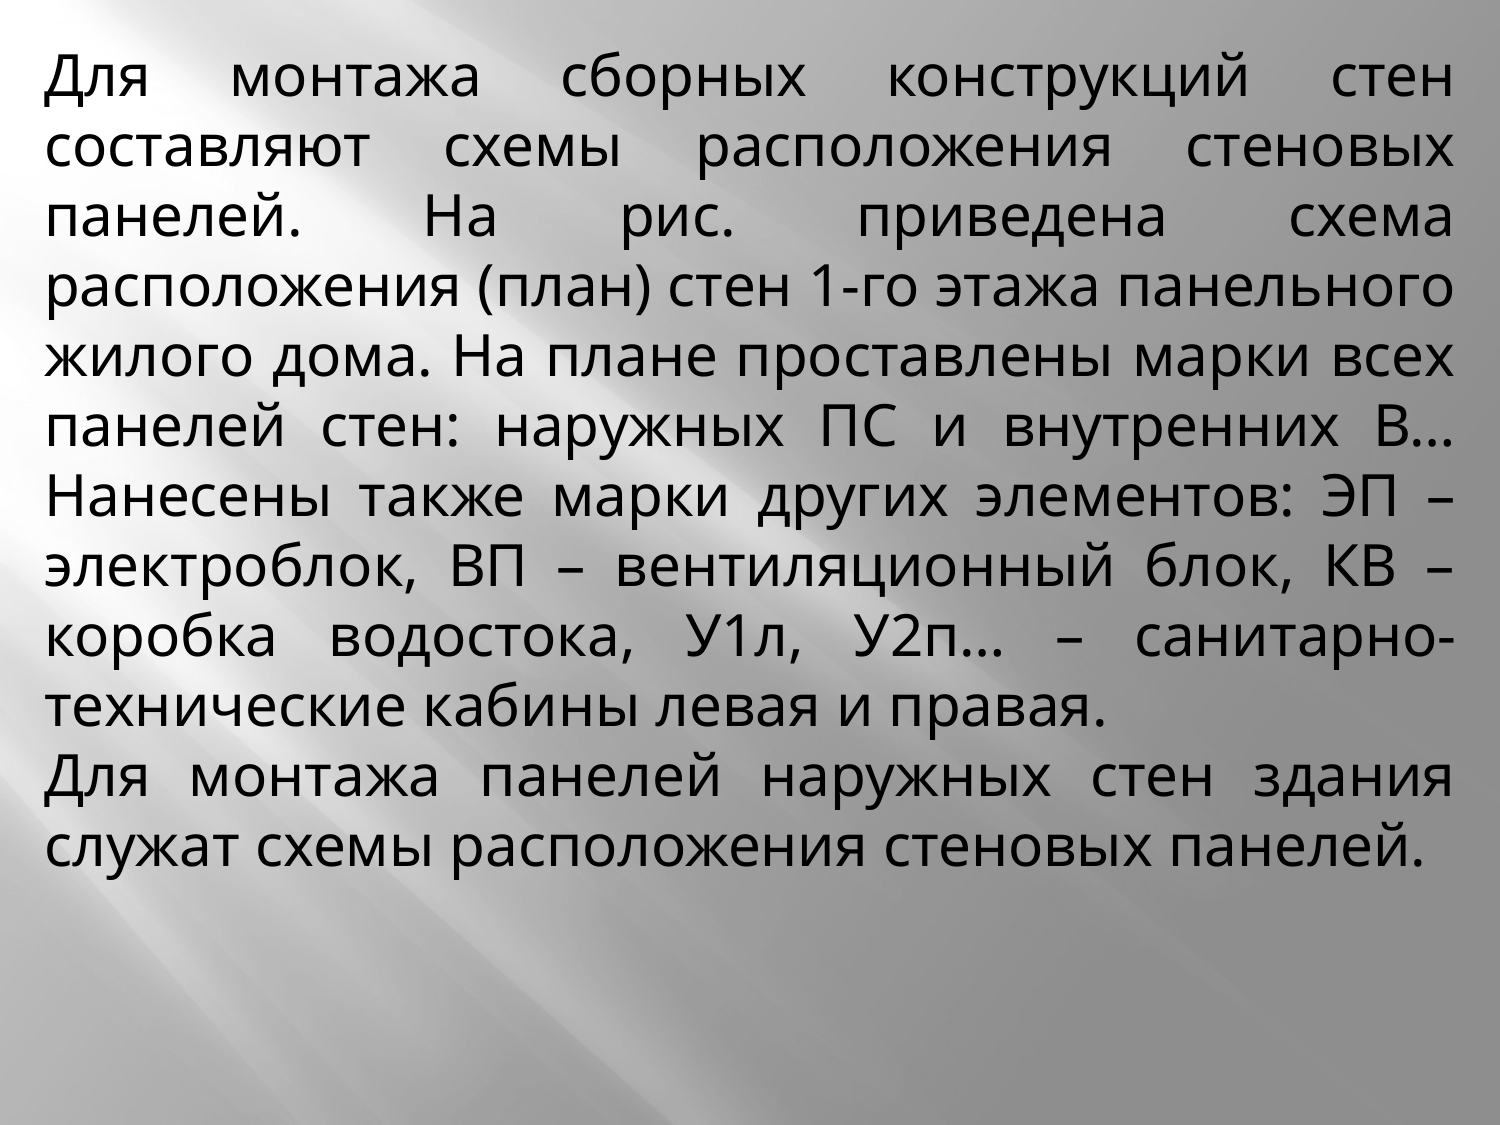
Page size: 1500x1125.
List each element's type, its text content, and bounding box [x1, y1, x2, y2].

text_box Для монтажа сборных конструкций стен составляют схемы расположения стеновых панелей. На рис. приведена схема расположения (план) стен 1-го этажа панельного жилого дома. На плане проставлены марки всех панелей стен: наружных ПС и внутренних В… Нанесены также марки других элементов: ЭП – электроблок, ВП – вентиляционный блок, КВ – коробка водостока, У1л, У2п… – санитарно-технические кабины левая и правая. Для монтажа панелей наружных стен здания служат схемы расположения стеновых панелей. [29, 31, 1471, 886]
